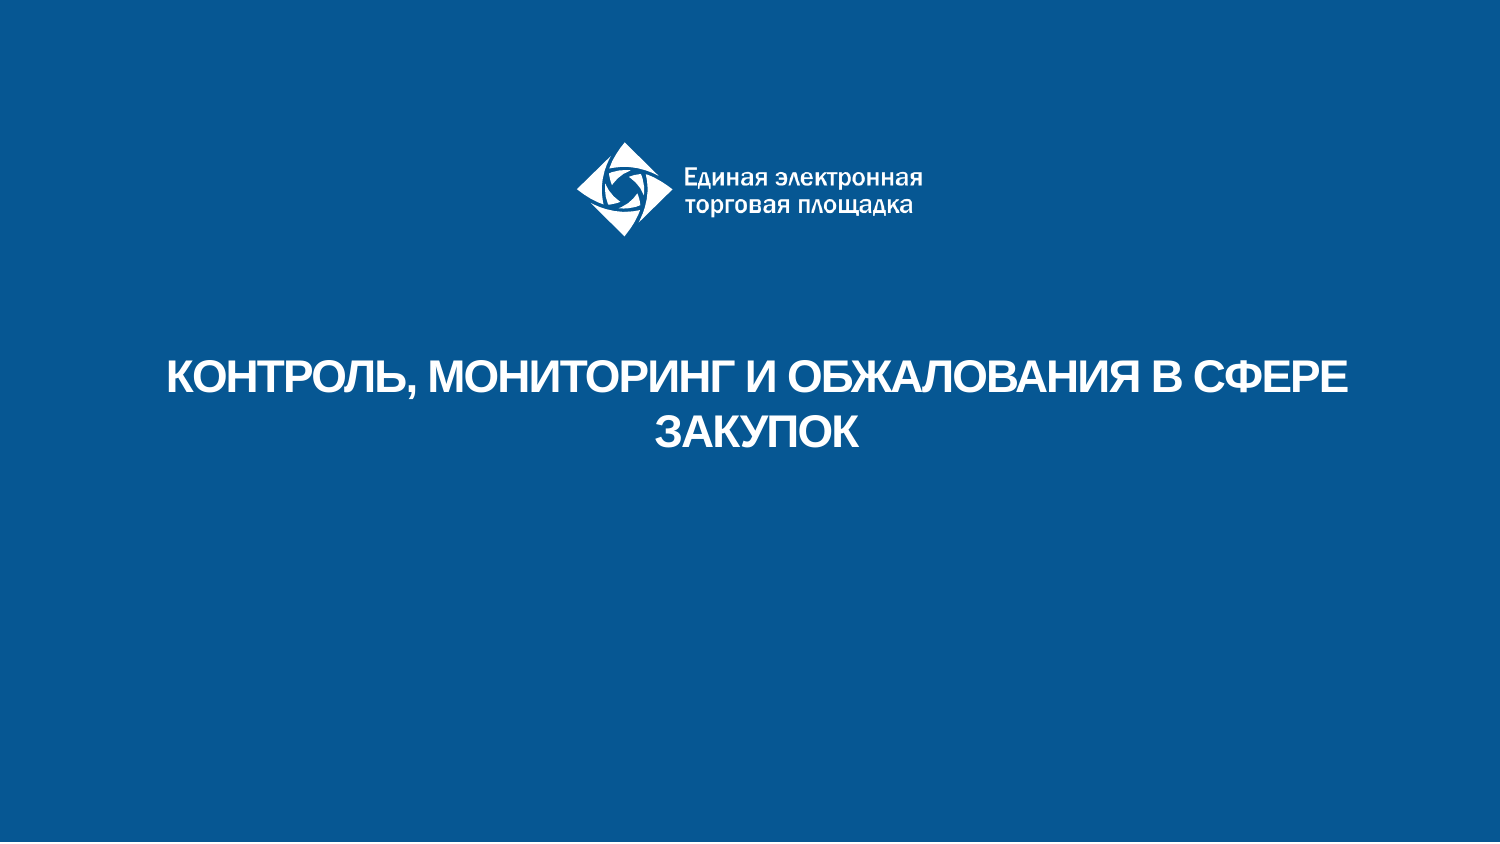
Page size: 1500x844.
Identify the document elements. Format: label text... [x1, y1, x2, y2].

text_box Контроль, мониторинг и обжалования в сфере закупок [112, 291, 1400, 647]
picture [684, 167, 925, 218]
